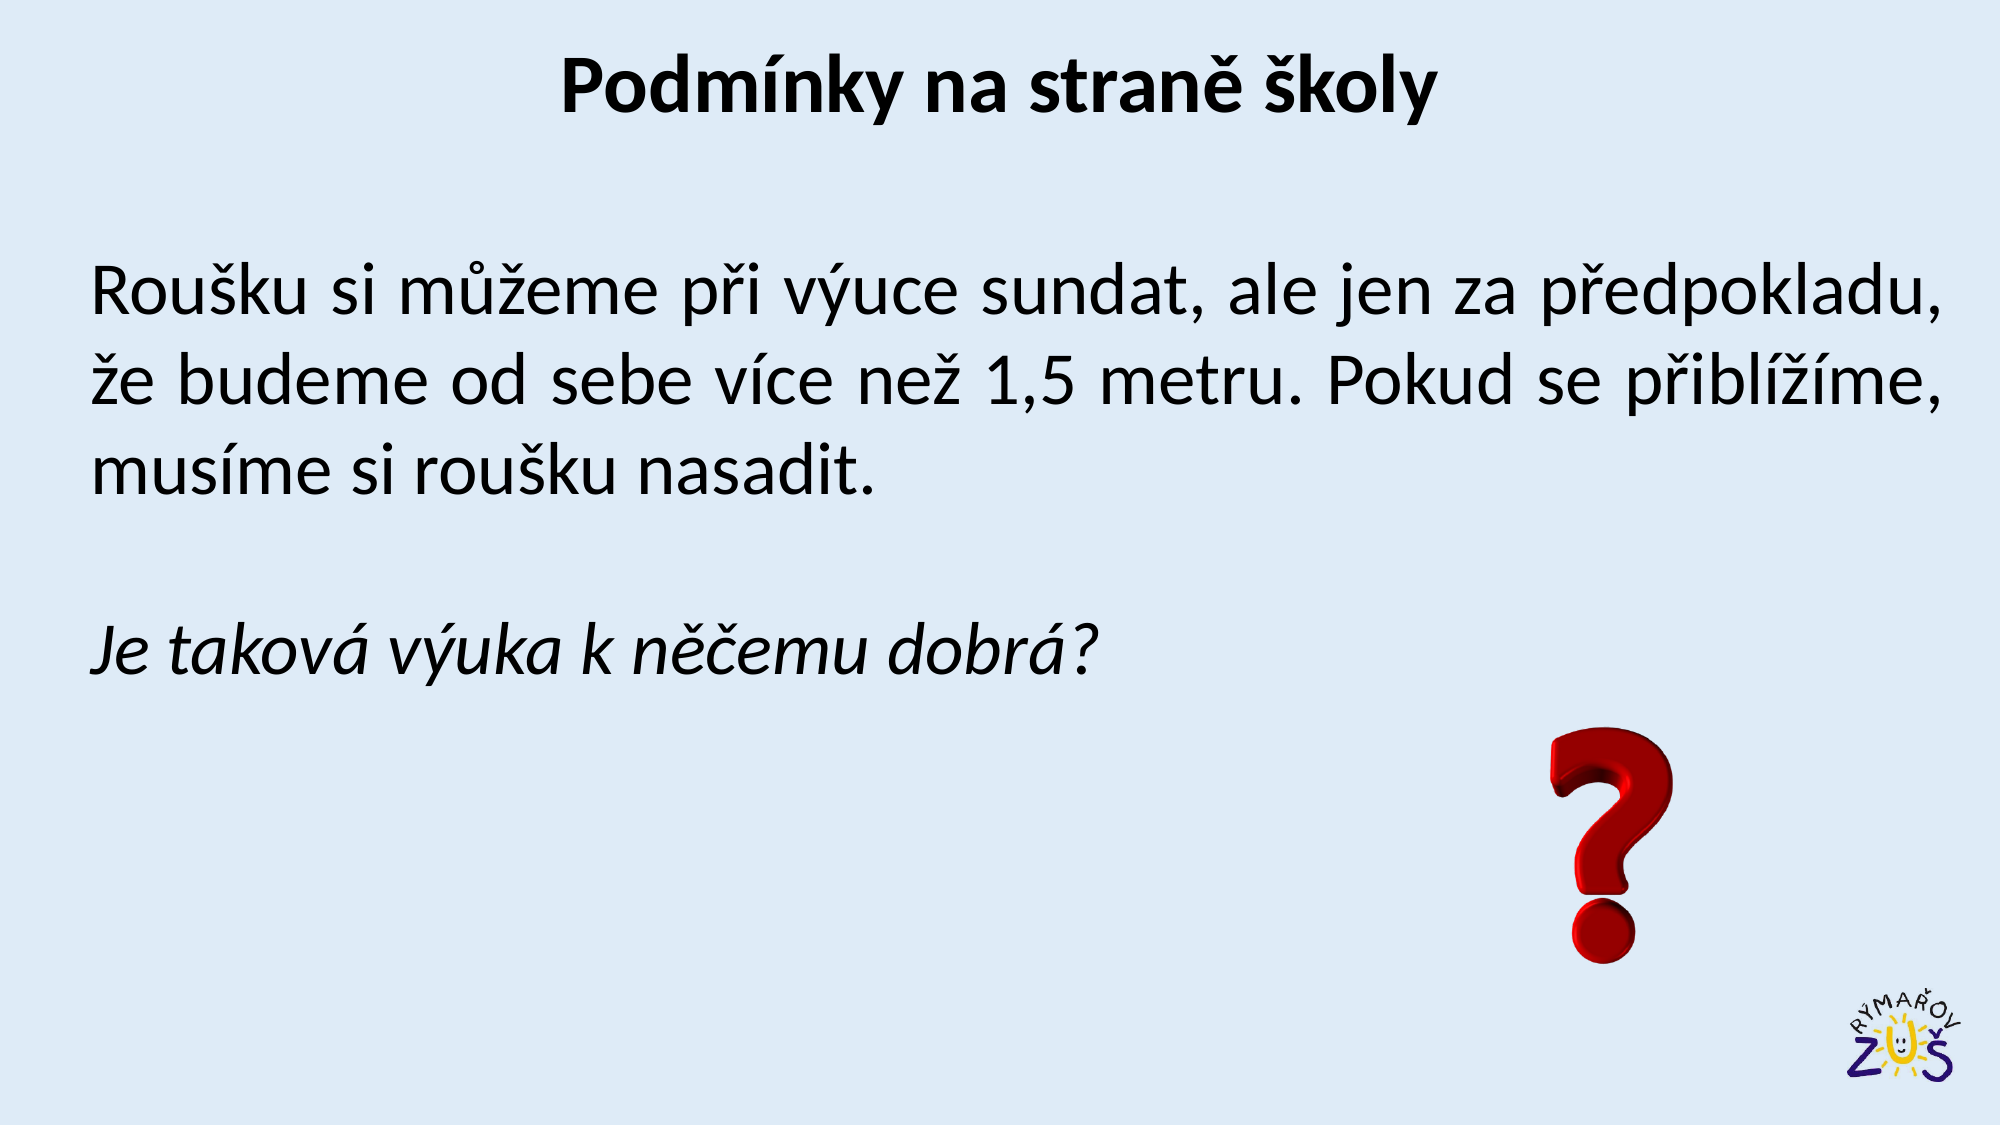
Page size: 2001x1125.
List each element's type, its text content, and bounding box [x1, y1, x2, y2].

picture [1847, 988, 1961, 1082]
text_box Podmínky na straně školy [0, 22, 2000, 137]
picture [1548, 725, 1675, 965]
text_box Roušku si můžeme při výuce sundat, ale jen za předpokladu, že budeme od sebe více než 1,5 metru. Pokud se přiblížíme, musíme si roušku nasadit. Je taková výuka k něčemu dobrá? [75, 232, 1962, 697]
